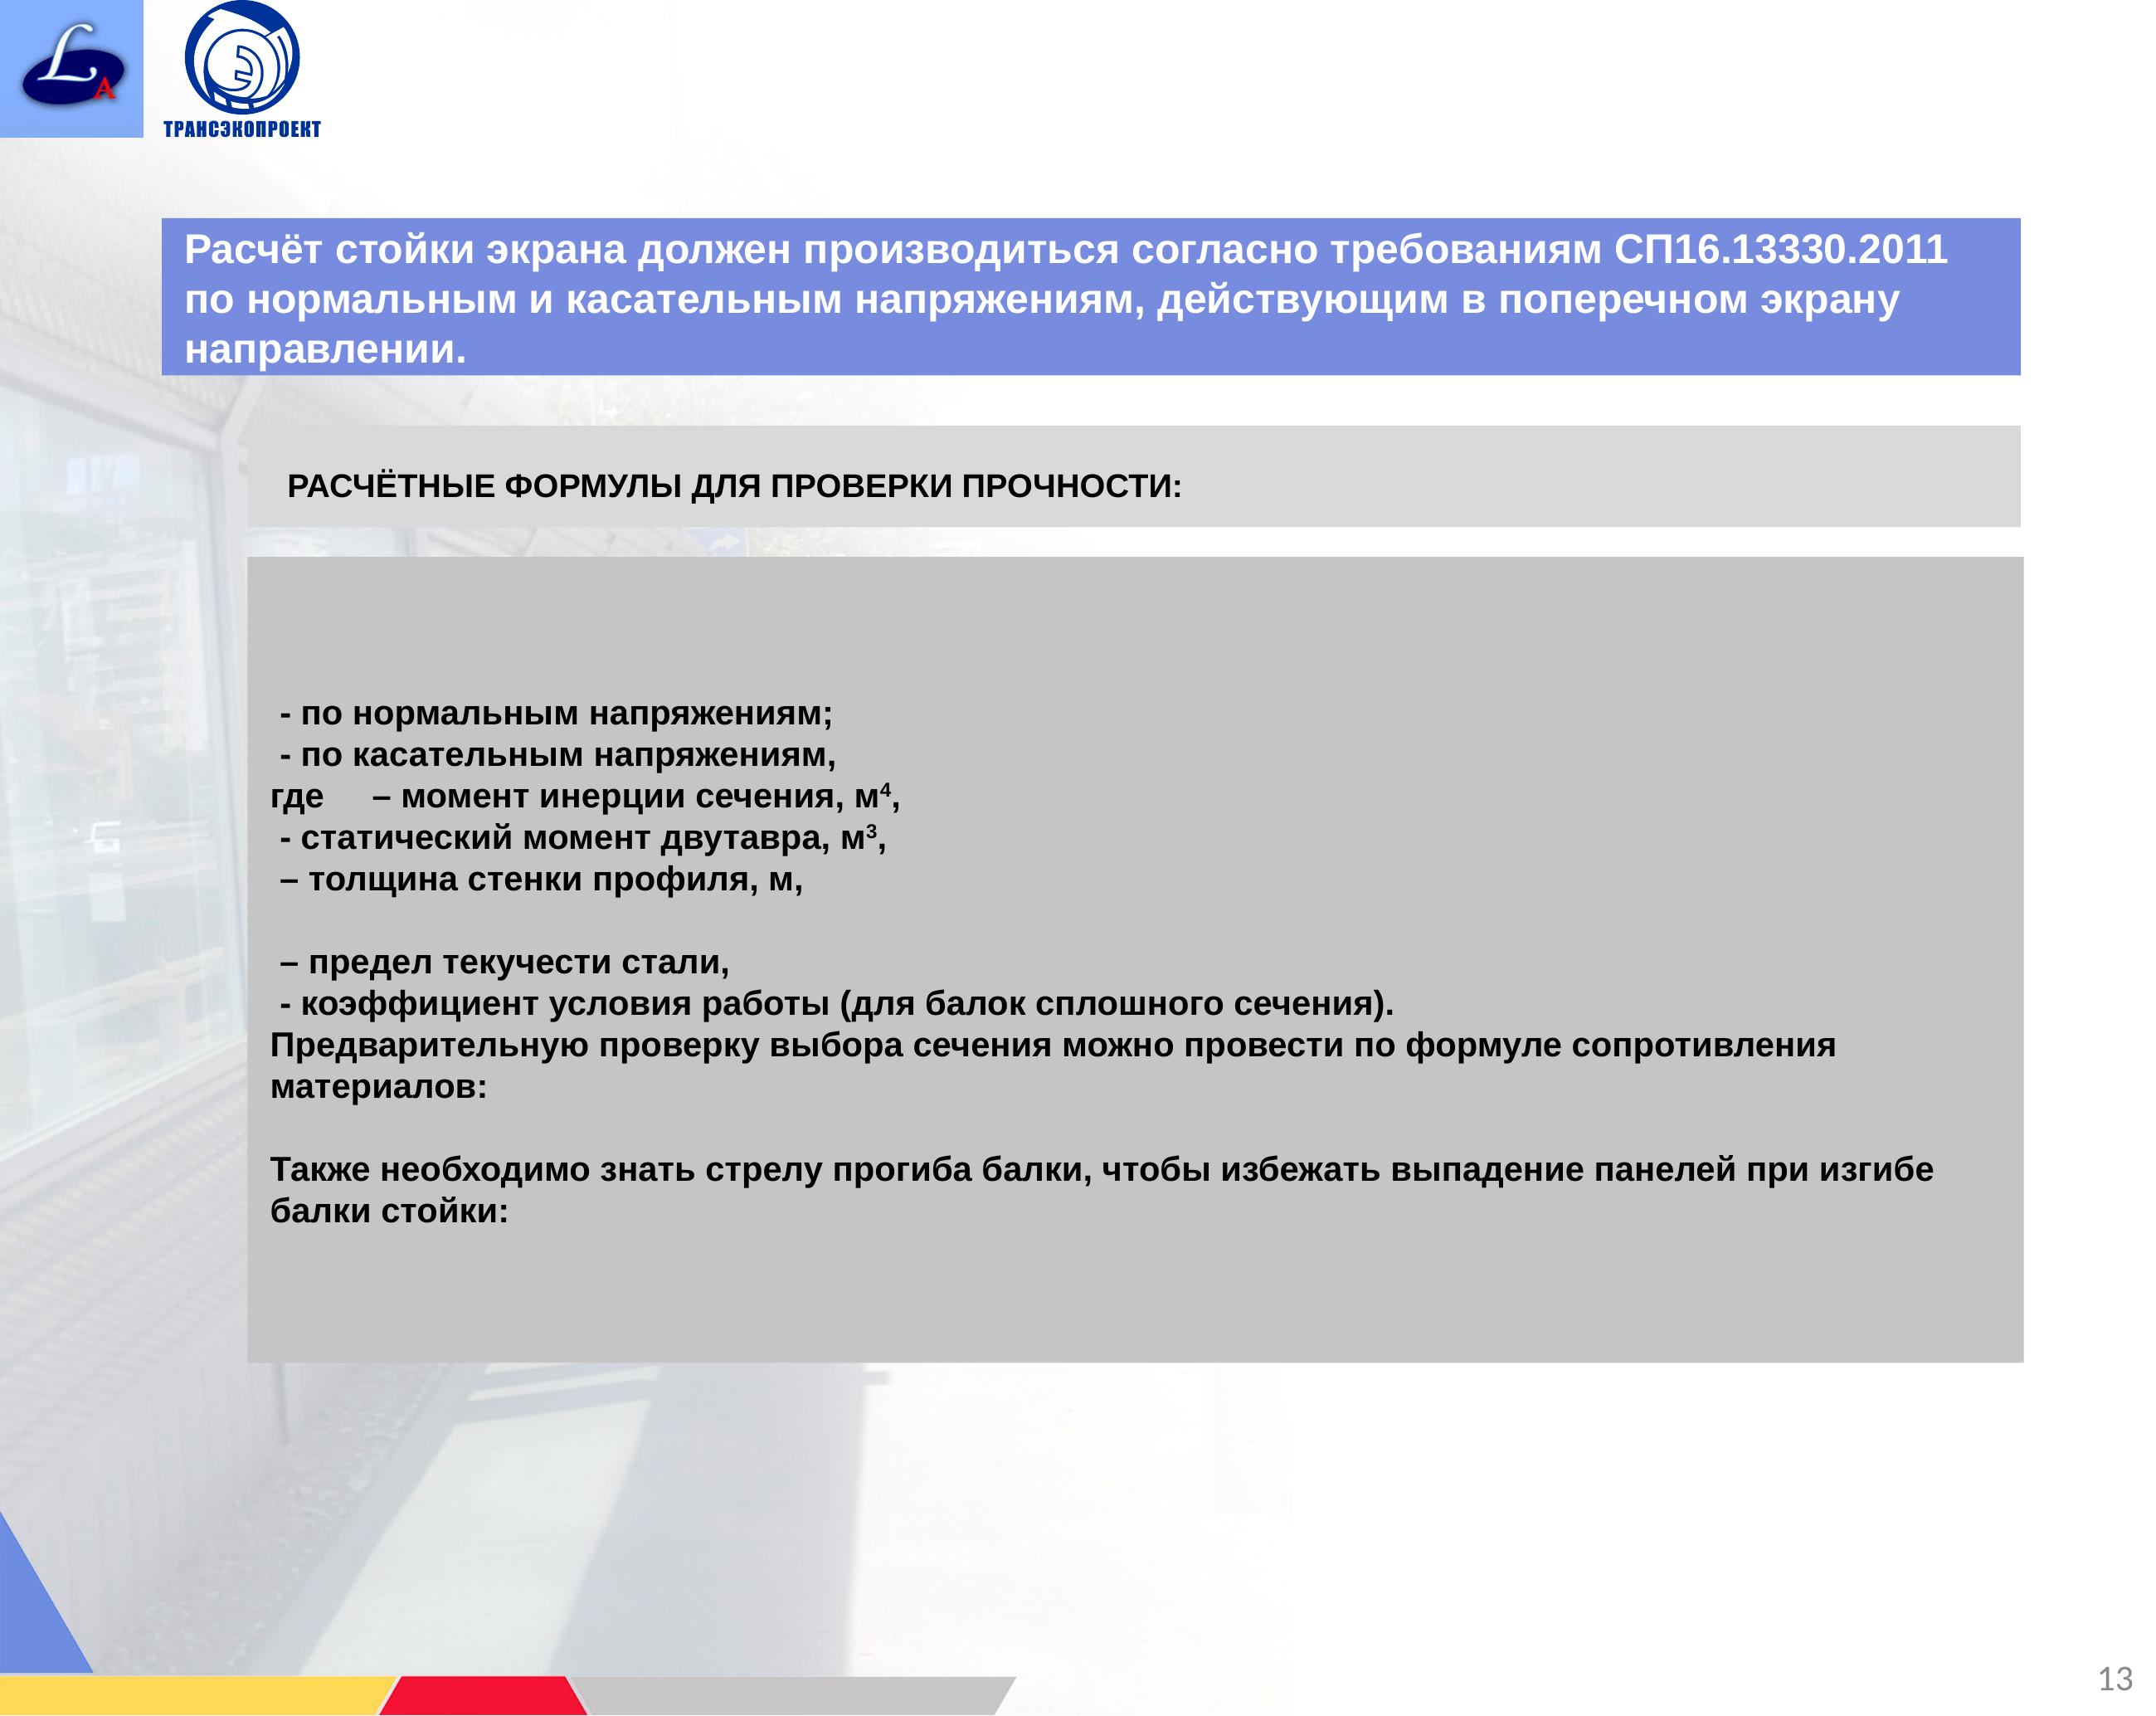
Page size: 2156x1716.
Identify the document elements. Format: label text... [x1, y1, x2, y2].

picture [0, 0, 2156, 1715]
text_box Расчёт стойки экрана должен производиться согласно требованиям СП16.13330.2011 по нормальным и касательным напряжениям, действующим в поперечном экрану направлении. [162, 217, 2022, 376]
picture [208, 32, 277, 98]
text_box РАСЧЁТНЫЕ ФОРМУЛЫ ДЛЯ ПРОВЕРКИ ПРОЧНОСТИ: [247, 425, 2021, 528]
